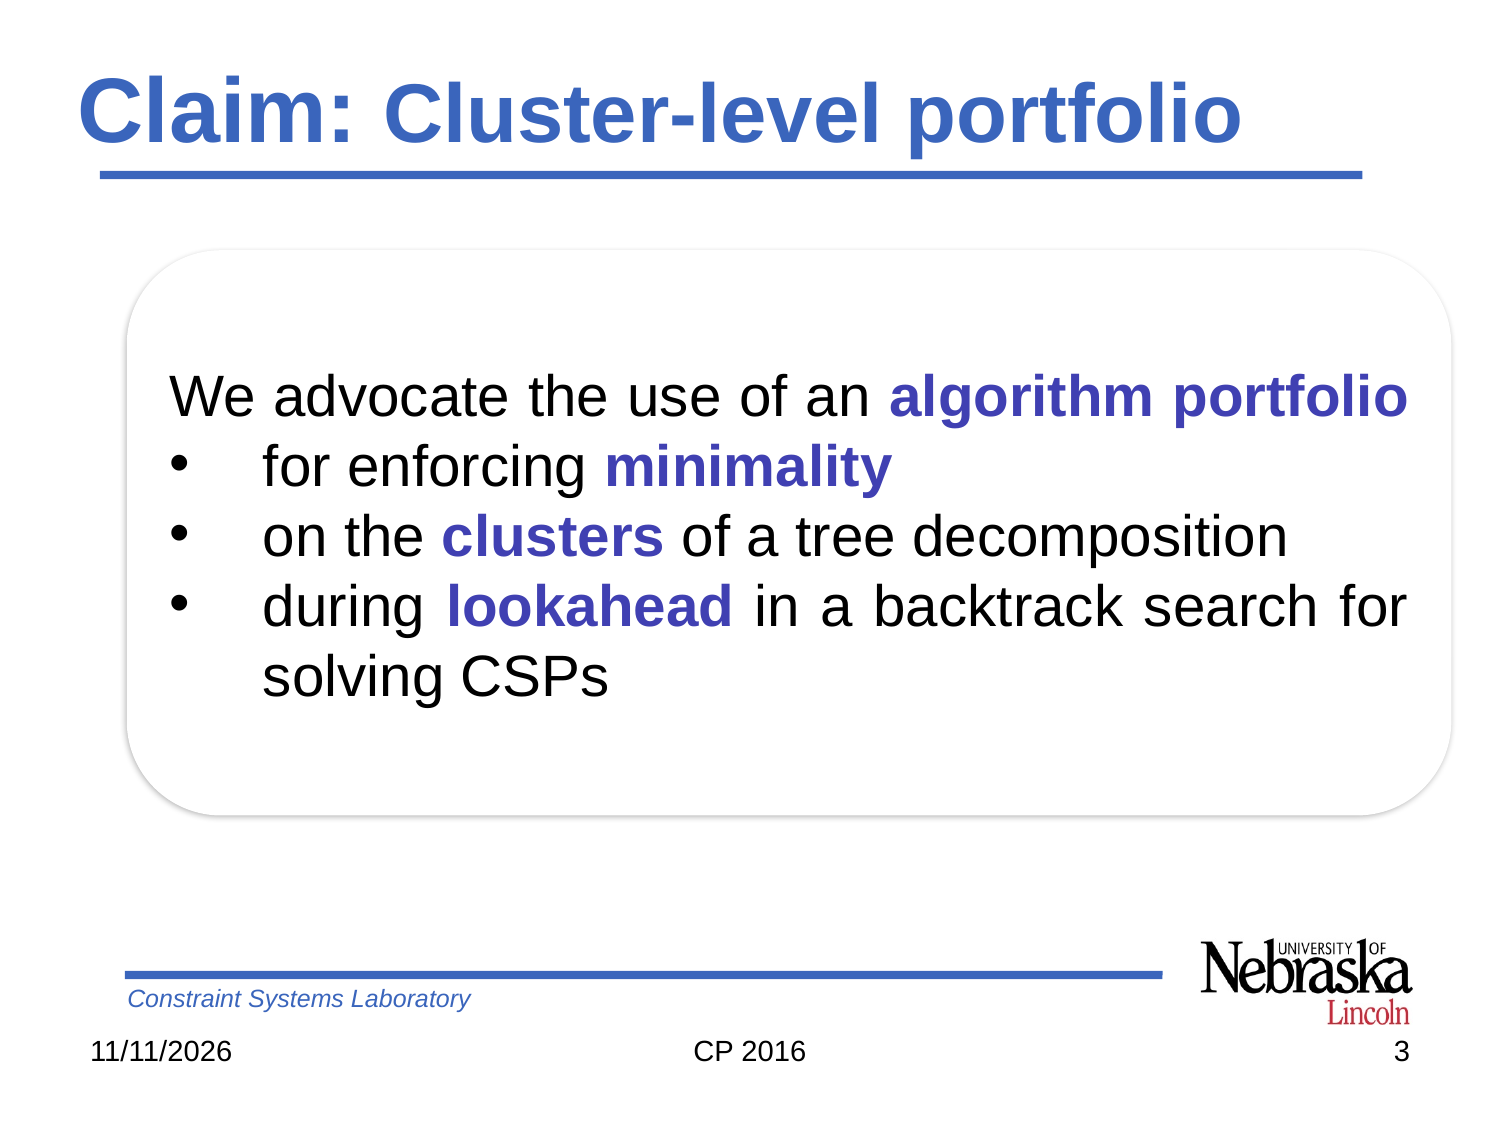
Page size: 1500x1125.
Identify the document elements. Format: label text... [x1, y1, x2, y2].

slide_number 3 [1074, 1024, 1425, 1103]
picture [1200, 937, 1413, 1024]
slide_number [75, 1024, 425, 1103]
text_box We advocate the use of an algorithm portfolio for enforcing minimality on the clusters of a tree decomposition during lookahead in a backtrack search for solving CSPs [126, 249, 1453, 817]
title Claim: Cluster-level portfolio [62, 50, 1413, 163]
footer CP 2016 [512, 1024, 988, 1103]
